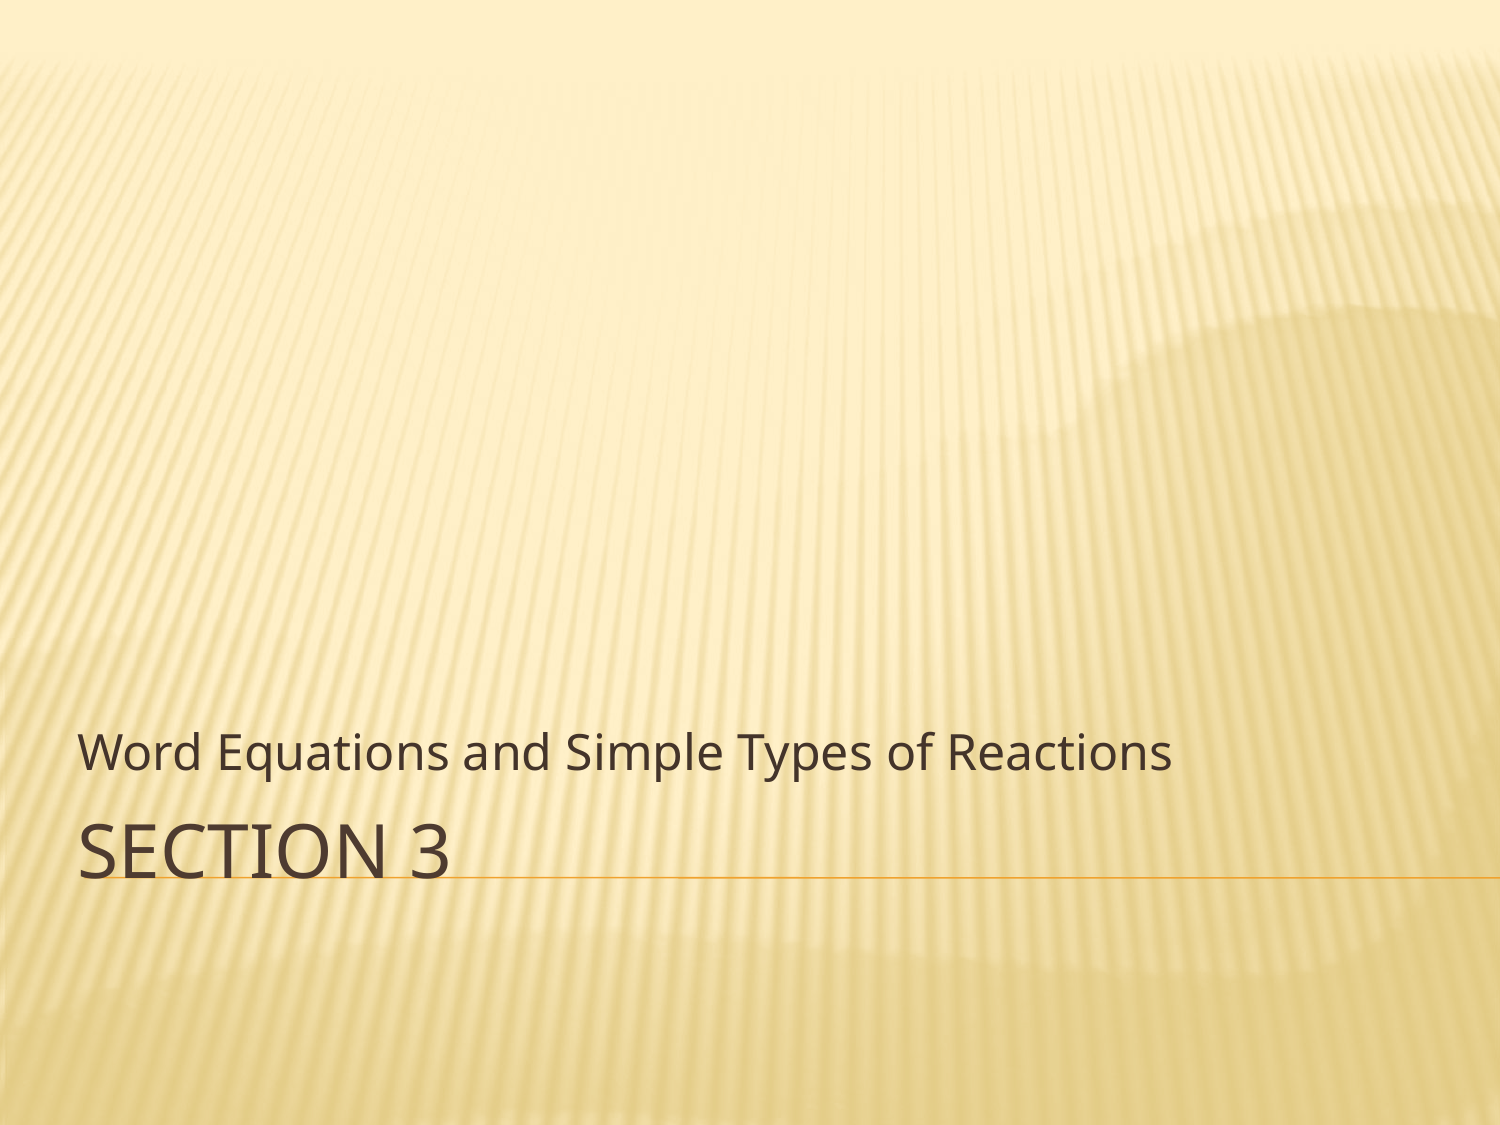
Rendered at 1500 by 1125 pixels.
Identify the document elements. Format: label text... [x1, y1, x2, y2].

title Section 3 [62, 796, 1450, 997]
subtitle Word Equations and Simple Types of Reactions [62, 637, 1450, 788]
